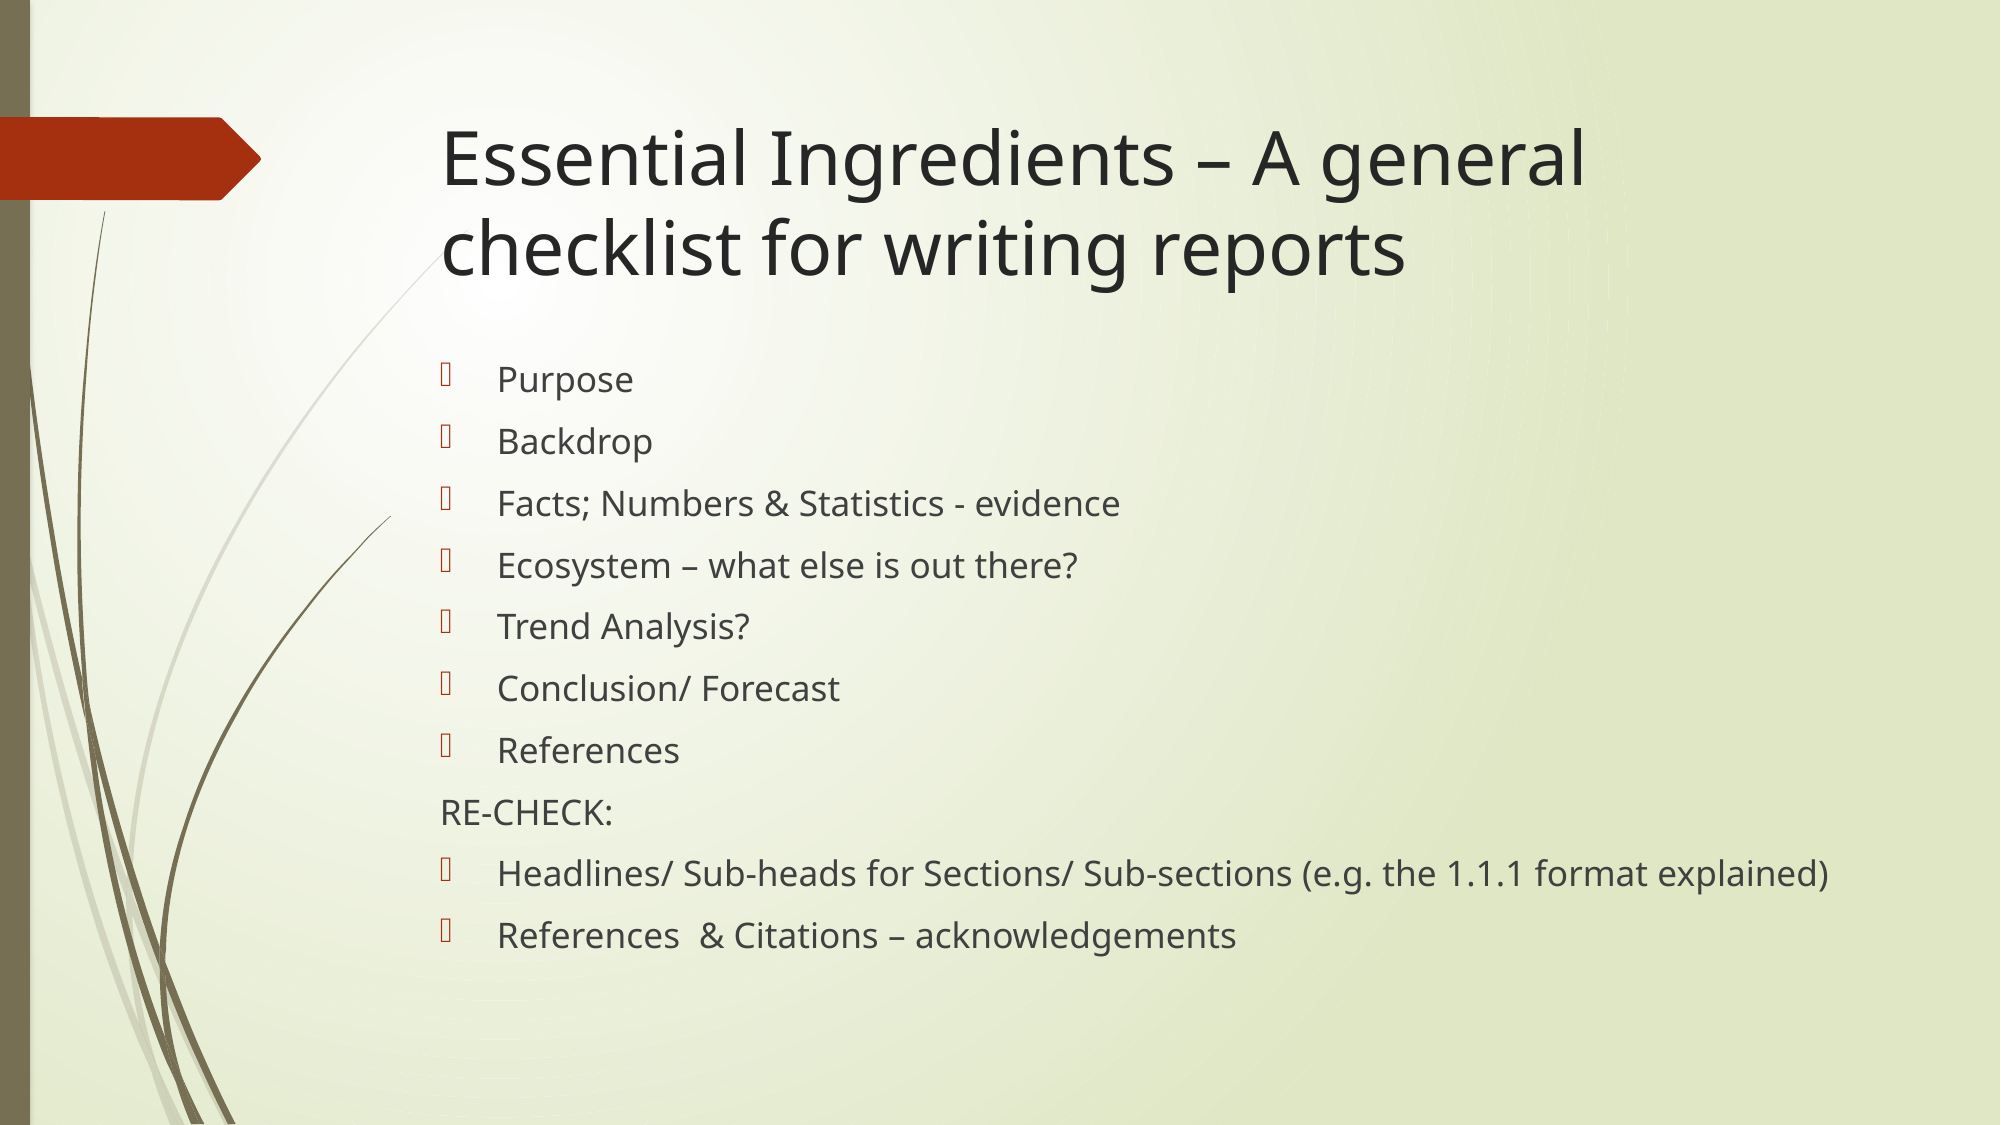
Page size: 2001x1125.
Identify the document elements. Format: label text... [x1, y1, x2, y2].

title Essential Ingredients – A general checklist for writing reports [425, 102, 1888, 313]
list Purpose Backdrop Facts; Numbers & Statistics - evidence Ecosystem – what else is out there? Trend Analysis? Conclusion/ Forecast References RE-CHECK: Headlines/ Sub-heads for Sections/ Sub-sections (e.g. the 1.1.1 format explained) References & Citations – acknowledgements [424, 350, 1888, 970]
